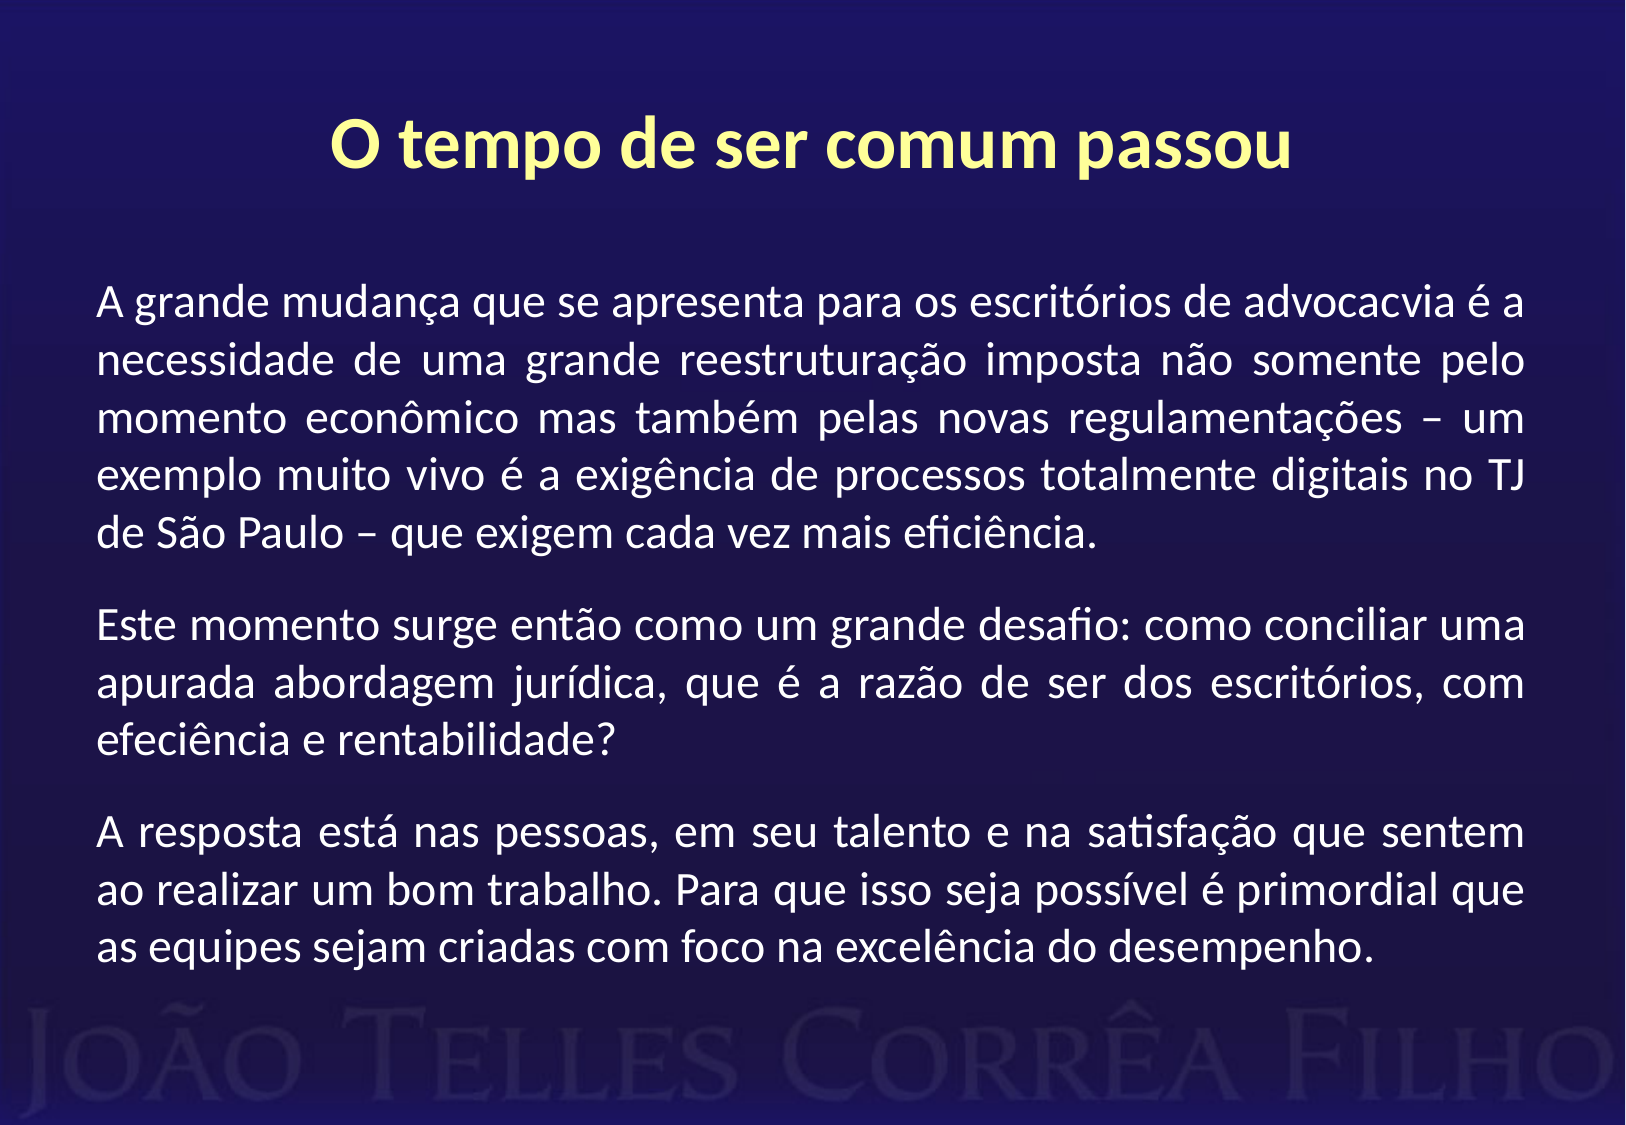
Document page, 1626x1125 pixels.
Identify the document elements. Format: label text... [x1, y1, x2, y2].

list A grande mudança que se apresenta para os escritórios de advocacvia é a necessidade de uma grande reestruturação imposta não somente pelo momento econômico mas também pelas novas regulamentações – um exemplo muito vivo é a exigência de processos totalmente digitais no TJ de São Paulo – que exigem cada vez mais eficiência. Este momento surge então como um grande desafio: como conciliar uma apurada abordagem jurídica, que é a razão de ser dos escritórios, com efeciência e rentabilidade? A resposta está nas pessoas, em seu talento e na satisfação que sentem ao realizar um bom trabalho. Para que isso seja possível é primordial que as equipes sejam criadas com foco na excelência do desempenho. [81, 262, 1544, 1083]
picture [0, 0, 1626, 1125]
title O tempo de ser comum passou [81, 45, 1544, 233]
